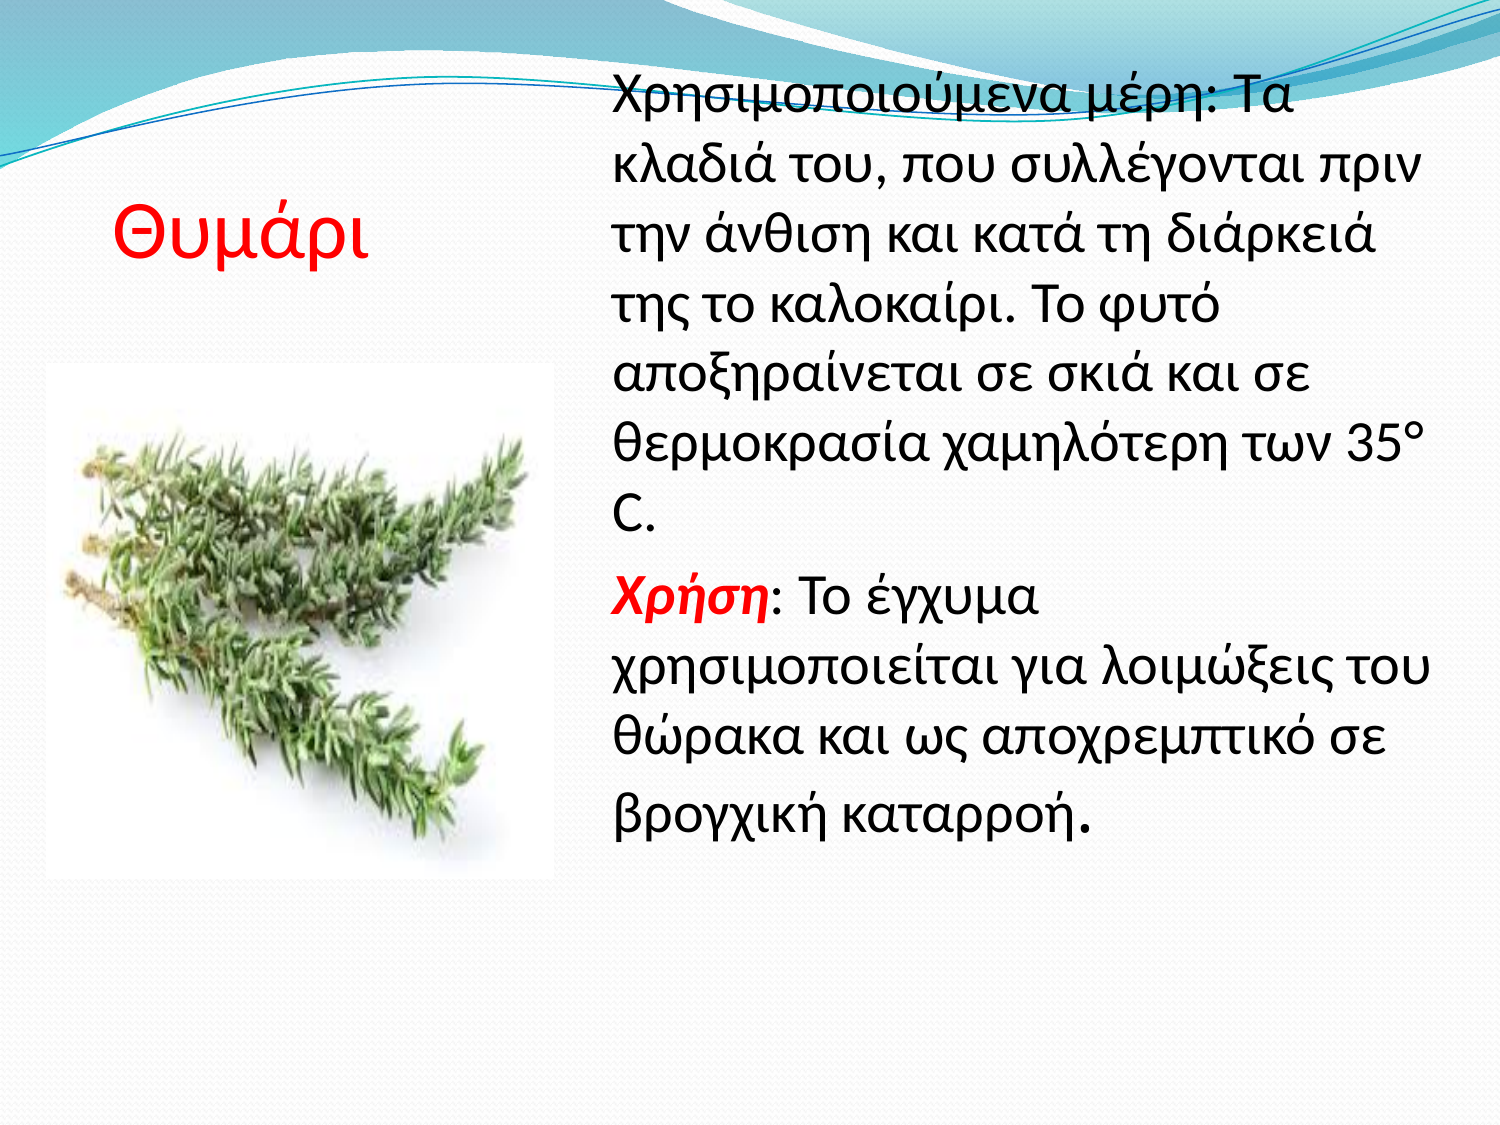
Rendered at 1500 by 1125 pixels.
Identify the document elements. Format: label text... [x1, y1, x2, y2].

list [46, 363, 555, 880]
title Θυµάρι [112, 84, 563, 275]
list Χρησιμοποιούμενα μέρη: Τα κλαδιά του, που συλλέγονται πριν την άνθιση και κατά τη διάρκειά της το καλοκαίρι. Το φυτό αποξηραίνεται σε σκιά και σε θερμοκρασία χαμηλότερη των 35° C. Χρήση: Το έγχυμα χρησιμοποιείται για λοιμώξεις του θώρακα και ως αποχρεμπτικό σε βρογχική καταρροή. [609, 46, 1442, 1020]
